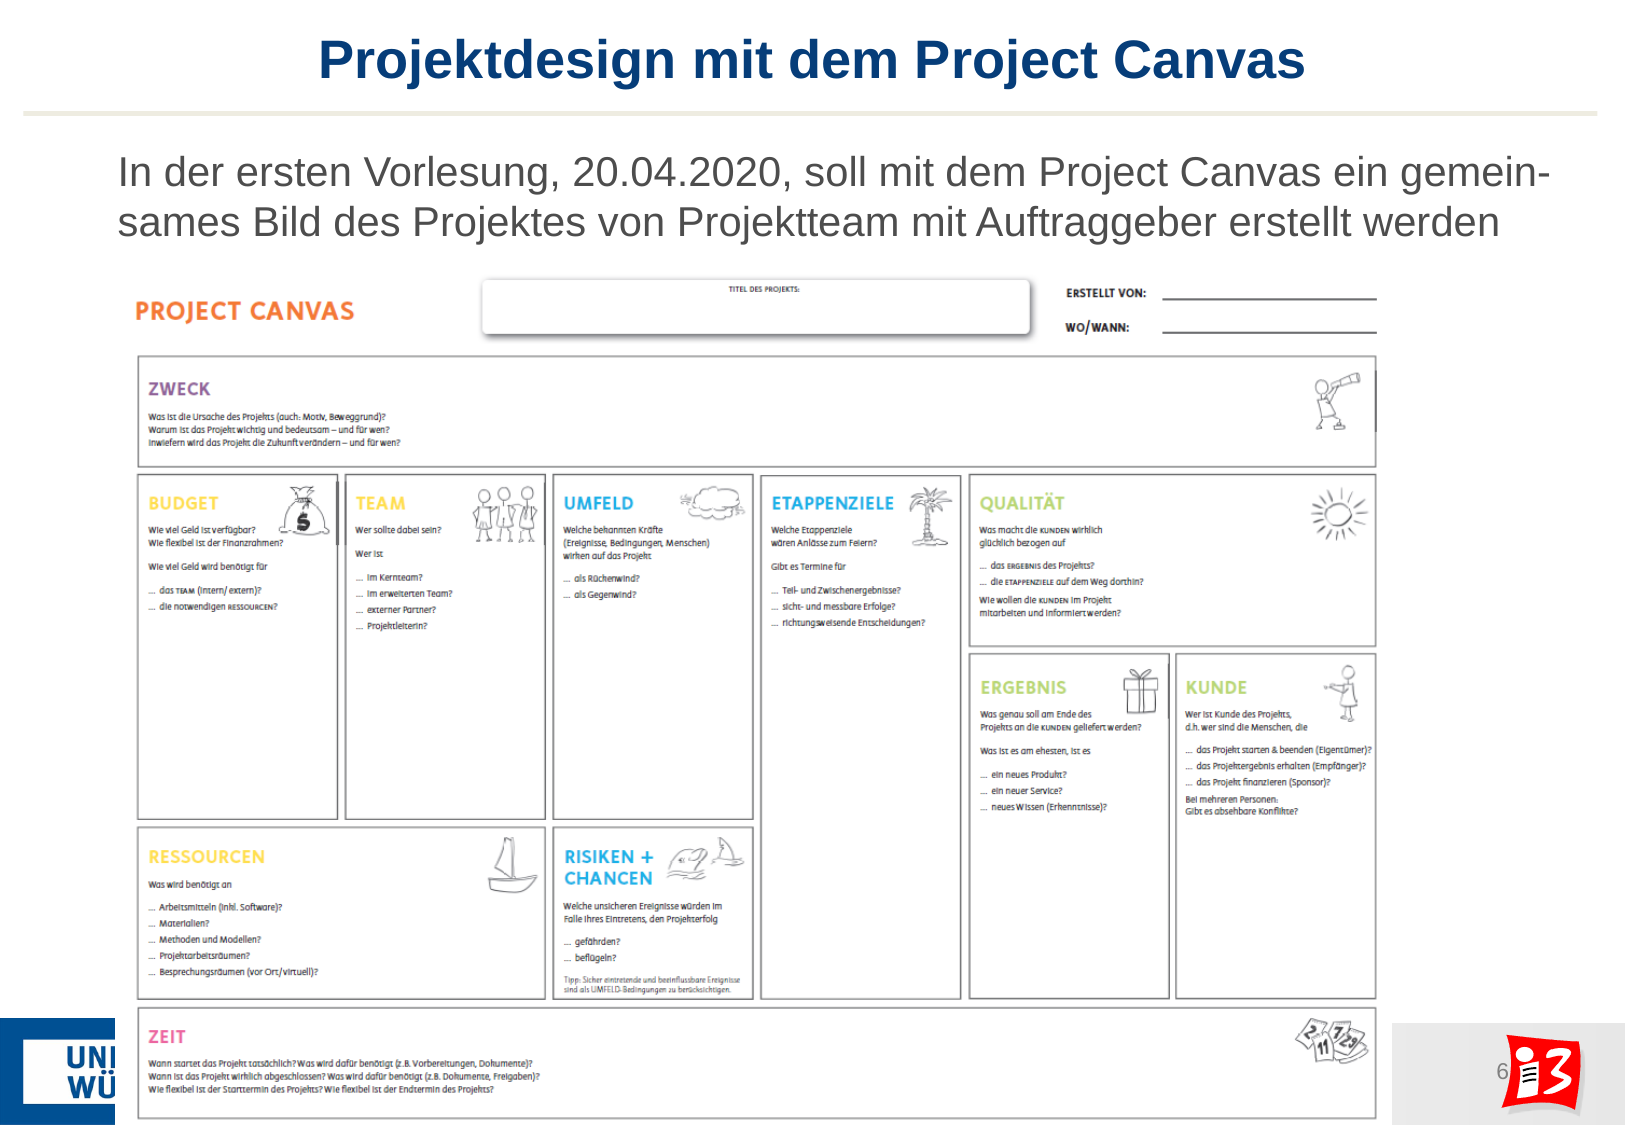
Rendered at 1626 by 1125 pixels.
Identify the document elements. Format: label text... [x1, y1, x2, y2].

title Projektdesign mit dem Project Canvas [102, 0, 1525, 114]
list In der ersten Vorlesung, 20.04.2020, soll mit dem Project Canvas ein gemein-sames Bild des Projektes von Projektteam mit Auftraggeber erstellt werden [102, 136, 1625, 256]
picture [0, 266, 1392, 1125]
